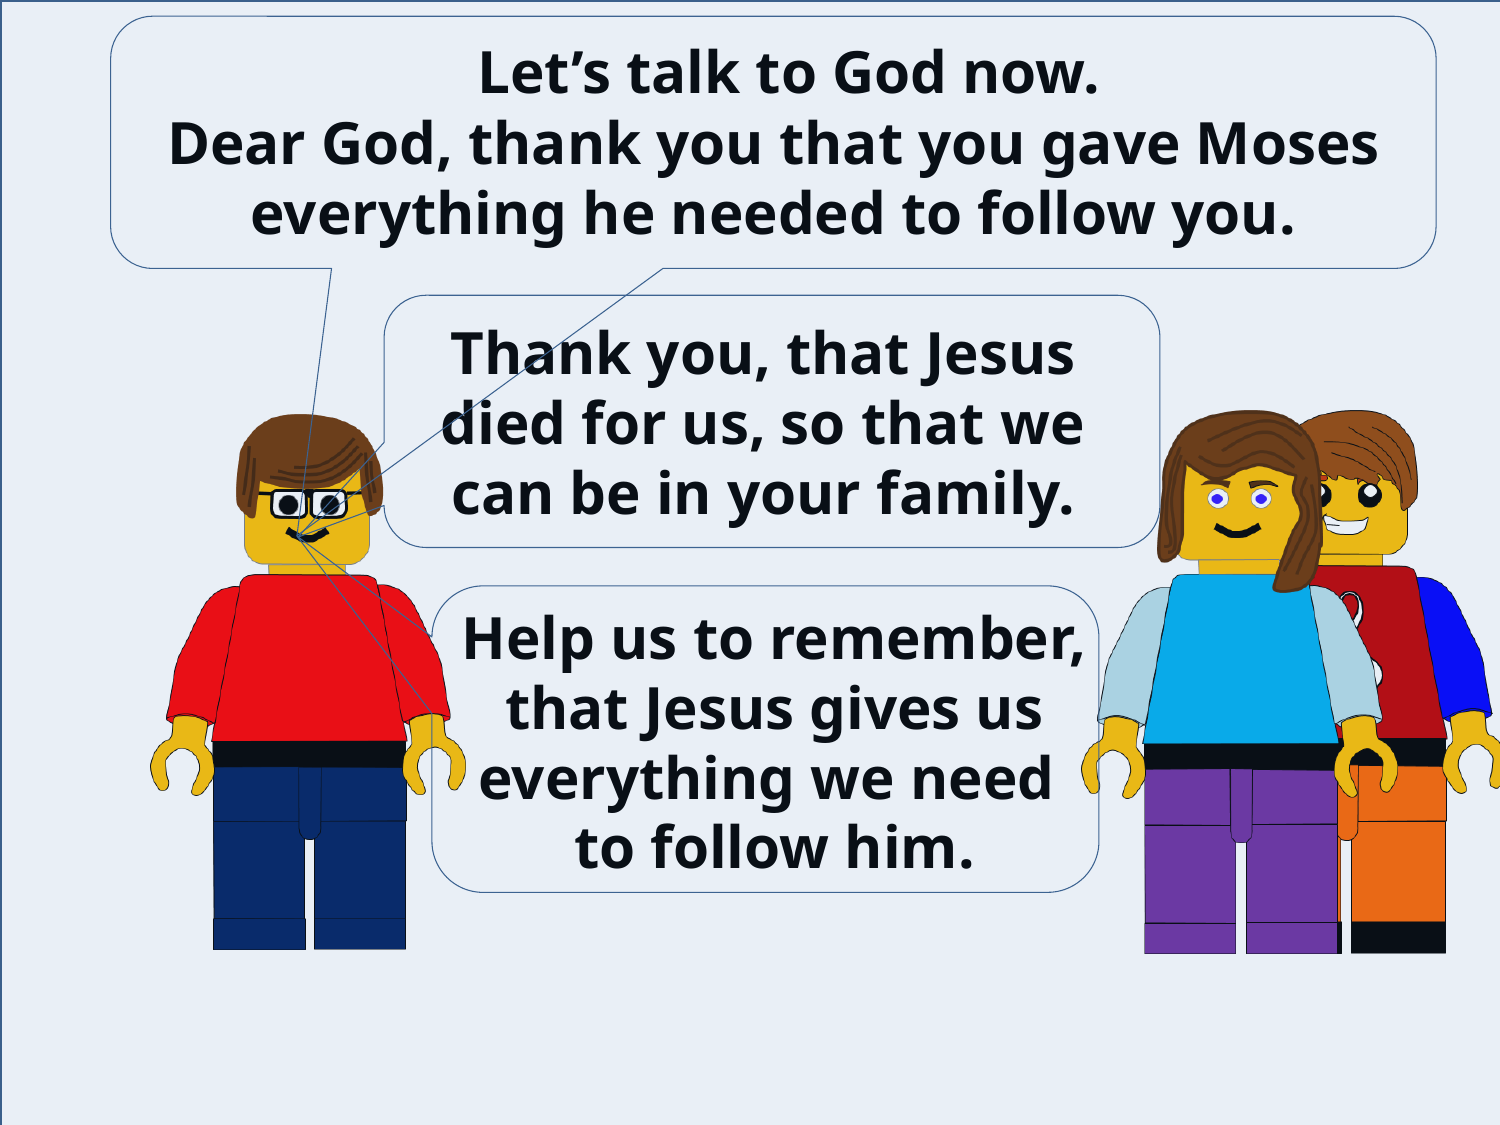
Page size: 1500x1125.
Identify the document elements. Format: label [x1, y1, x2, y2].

picture [149, 414, 466, 951]
text_box [374, 295, 1161, 548]
text_box [431, 585, 1109, 893]
text_box [110, 15, 1452, 269]
picture [1081, 410, 1500, 955]
text_box [0, 0, 1500, 1125]
